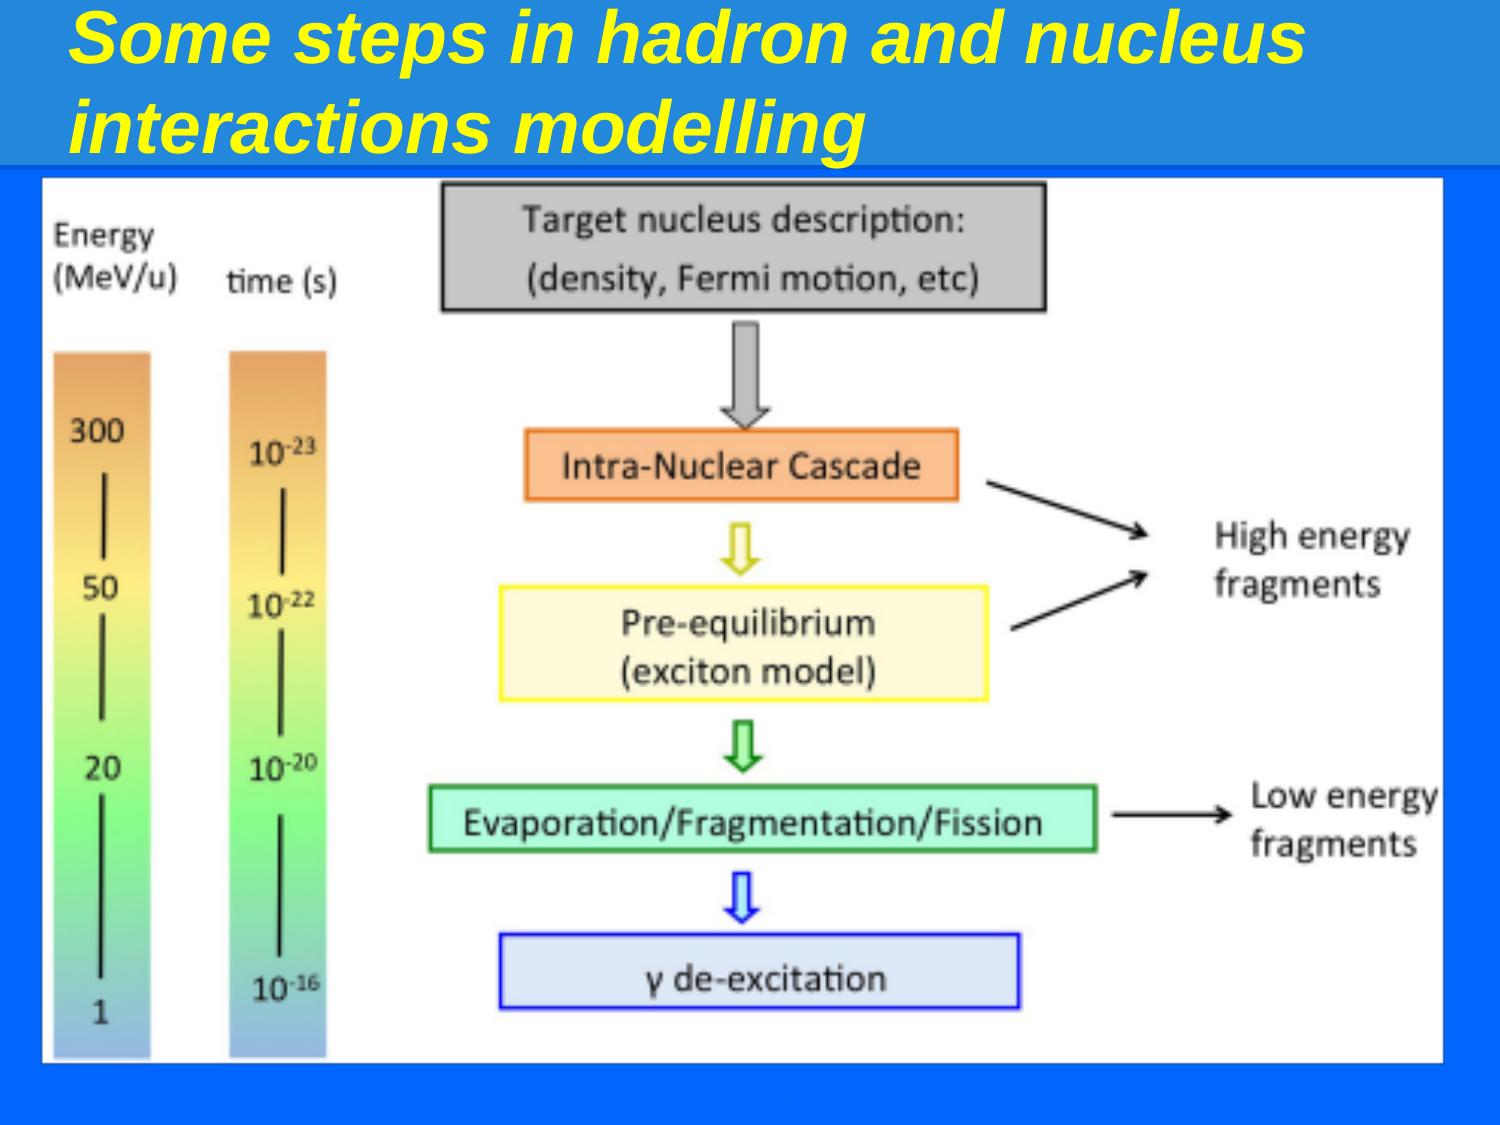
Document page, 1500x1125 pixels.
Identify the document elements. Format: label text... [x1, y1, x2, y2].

title Some steps in hadron and nucleus interactions modelling [52, 0, 1436, 159]
picture [0, 160, 1472, 1071]
